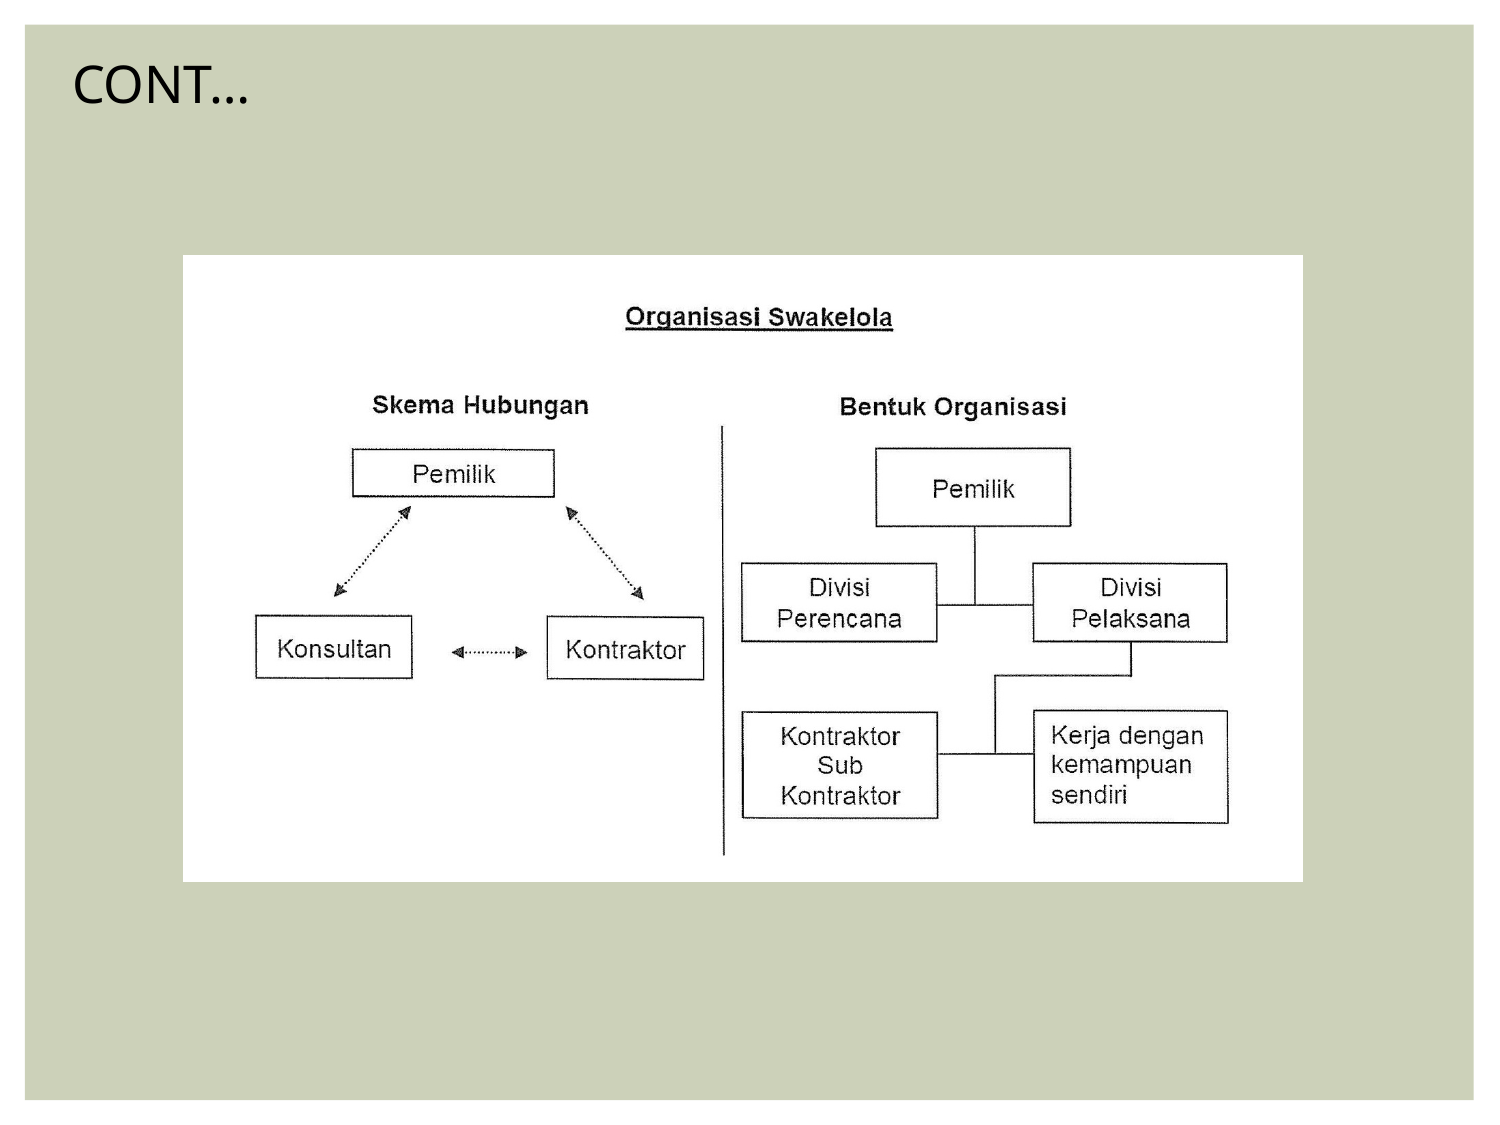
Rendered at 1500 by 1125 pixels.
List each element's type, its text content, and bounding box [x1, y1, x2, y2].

text_box CONT… [57, 43, 266, 122]
picture [182, 255, 1303, 882]
